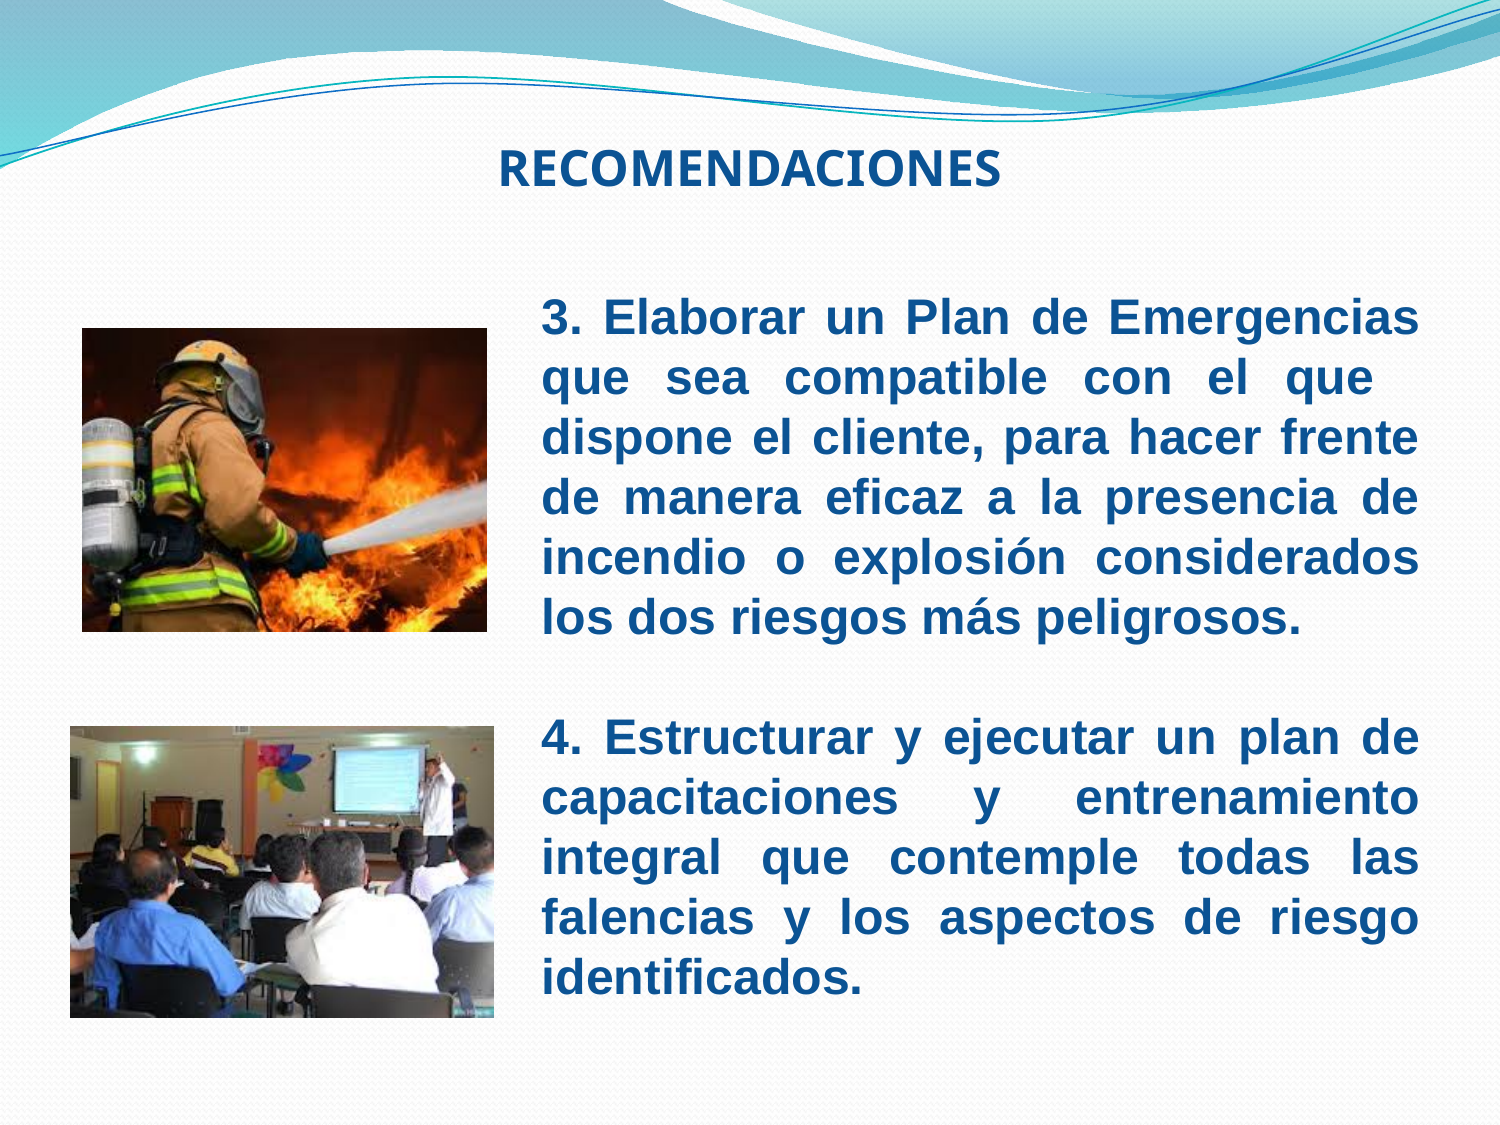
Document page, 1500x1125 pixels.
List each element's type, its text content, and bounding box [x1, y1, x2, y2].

text_box 3. Elaborar un Plan de Emergencias que sea compatible con el que dispone el cliente, para hacer frente de manera eficaz a la presencia de incendio o explosión considerados los dos riesgos más peligrosos. 4. Estructurar y ejecutar un plan de capacitaciones y entrenamiento integral que contemple todas las falencias y los aspectos de riesgo identificados. [76, 276, 1436, 1125]
picture [70, 726, 494, 1018]
text_box RECOMENDACIONES [442, 139, 1057, 197]
picture [81, 327, 487, 632]
